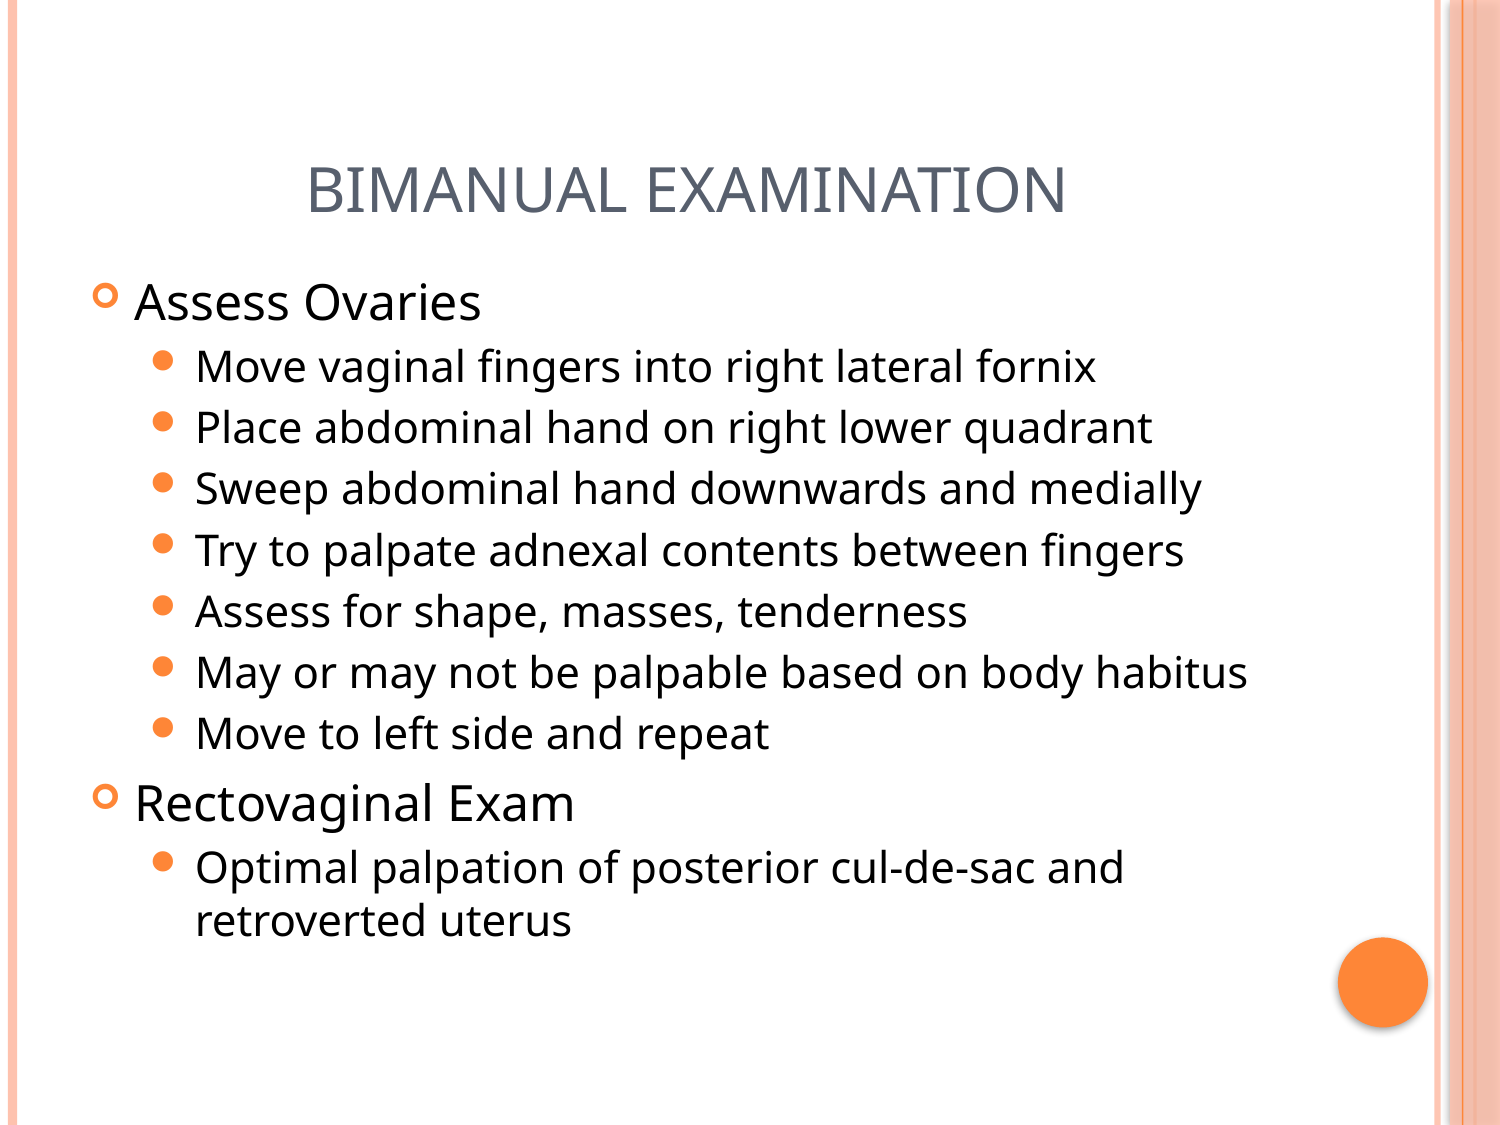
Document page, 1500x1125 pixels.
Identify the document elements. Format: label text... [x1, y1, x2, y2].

title Bimanual Examination [75, 45, 1300, 233]
list Assess Ovaries Move vaginal fingers into right lateral fornix Place abdominal hand on right lower quadrant Sweep abdominal hand downwards and medially Try to palpate adnexal contents between fingers Assess for shape, masses, tenderness May or may not be palpable based on body habitus Move to left side and repeat Rectovaginal Exam Optimal palpation of posterior cul-de-sac and retroverted uterus [75, 262, 1300, 1062]
